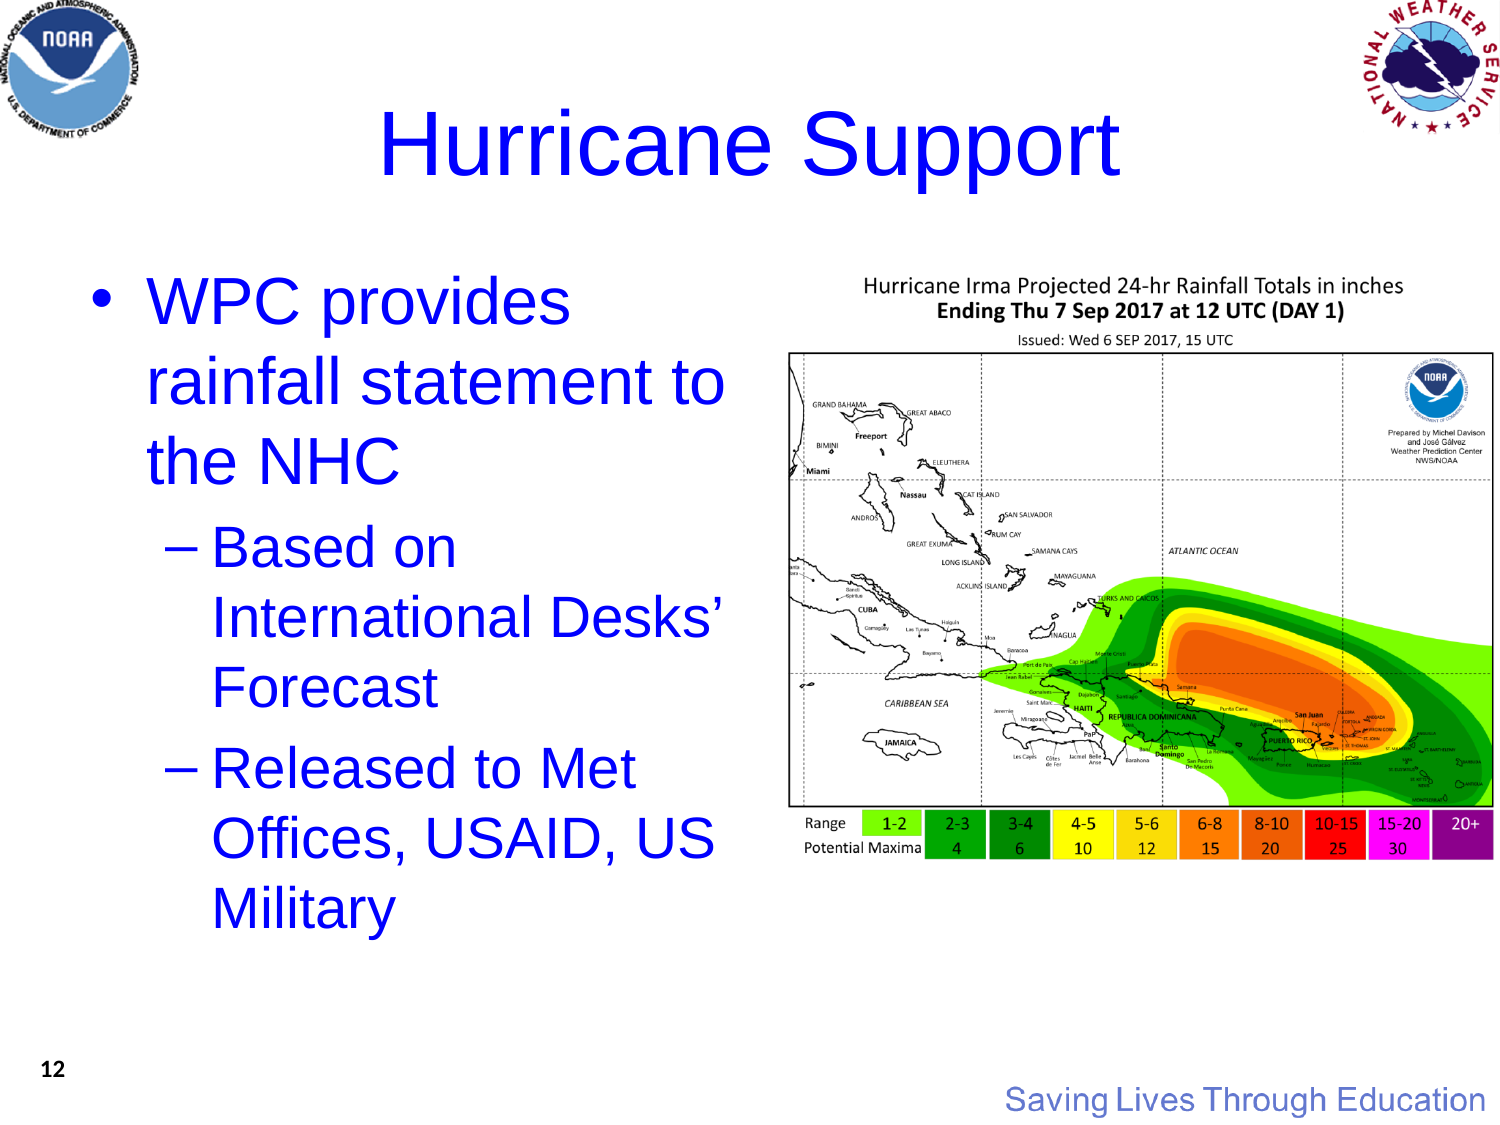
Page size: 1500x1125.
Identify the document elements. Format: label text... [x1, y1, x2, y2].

list WPC provides rainfall statement to the NHC Based on International Desks’ Forecast Released to Met Offices, USAID, US Military [75, 249, 779, 988]
title Hurricane Support [75, 45, 1425, 233]
picture [0, 0, 1500, 1125]
slide_number 12 [24, 1037, 375, 1098]
